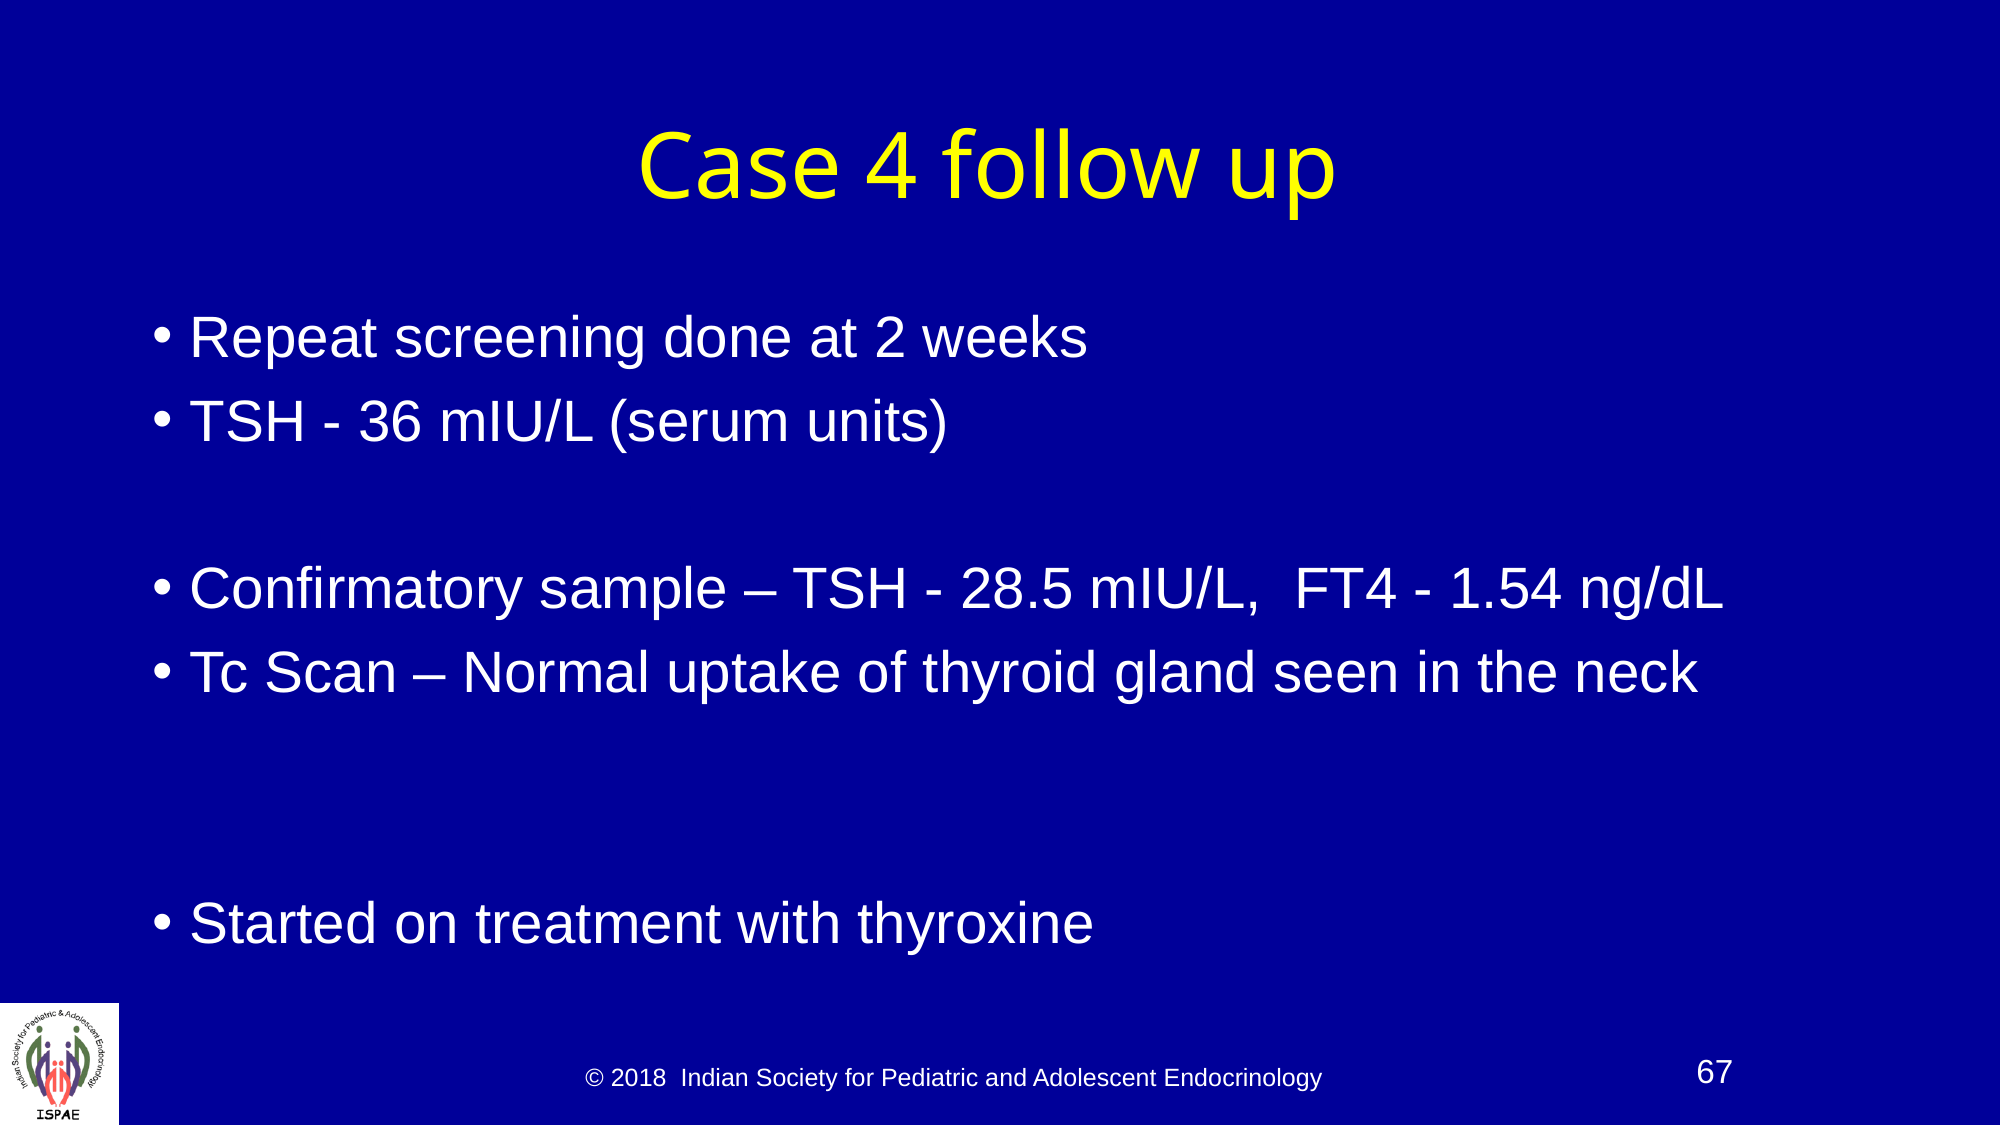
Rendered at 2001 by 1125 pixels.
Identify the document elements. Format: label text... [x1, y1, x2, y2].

slide_number 67 [1489, 1042, 1940, 1103]
list Repeat screening done at 2 weeks TSH - 36 mIU/L (serum units) Confirmatory sample – TSH - 28.5 mIU/L, FT4 - 1.54 ng/dL Tc Scan – Normal uptake of thyroid gland seen in the neck Started on treatment with thyroxine [137, 299, 1863, 1014]
picture [0, 1003, 119, 1125]
footer © 2018 Indian Society for Pediatric and Adolescent Endocrinology [566, 1042, 1344, 1110]
title Case 4 follow up [137, 59, 1863, 278]
